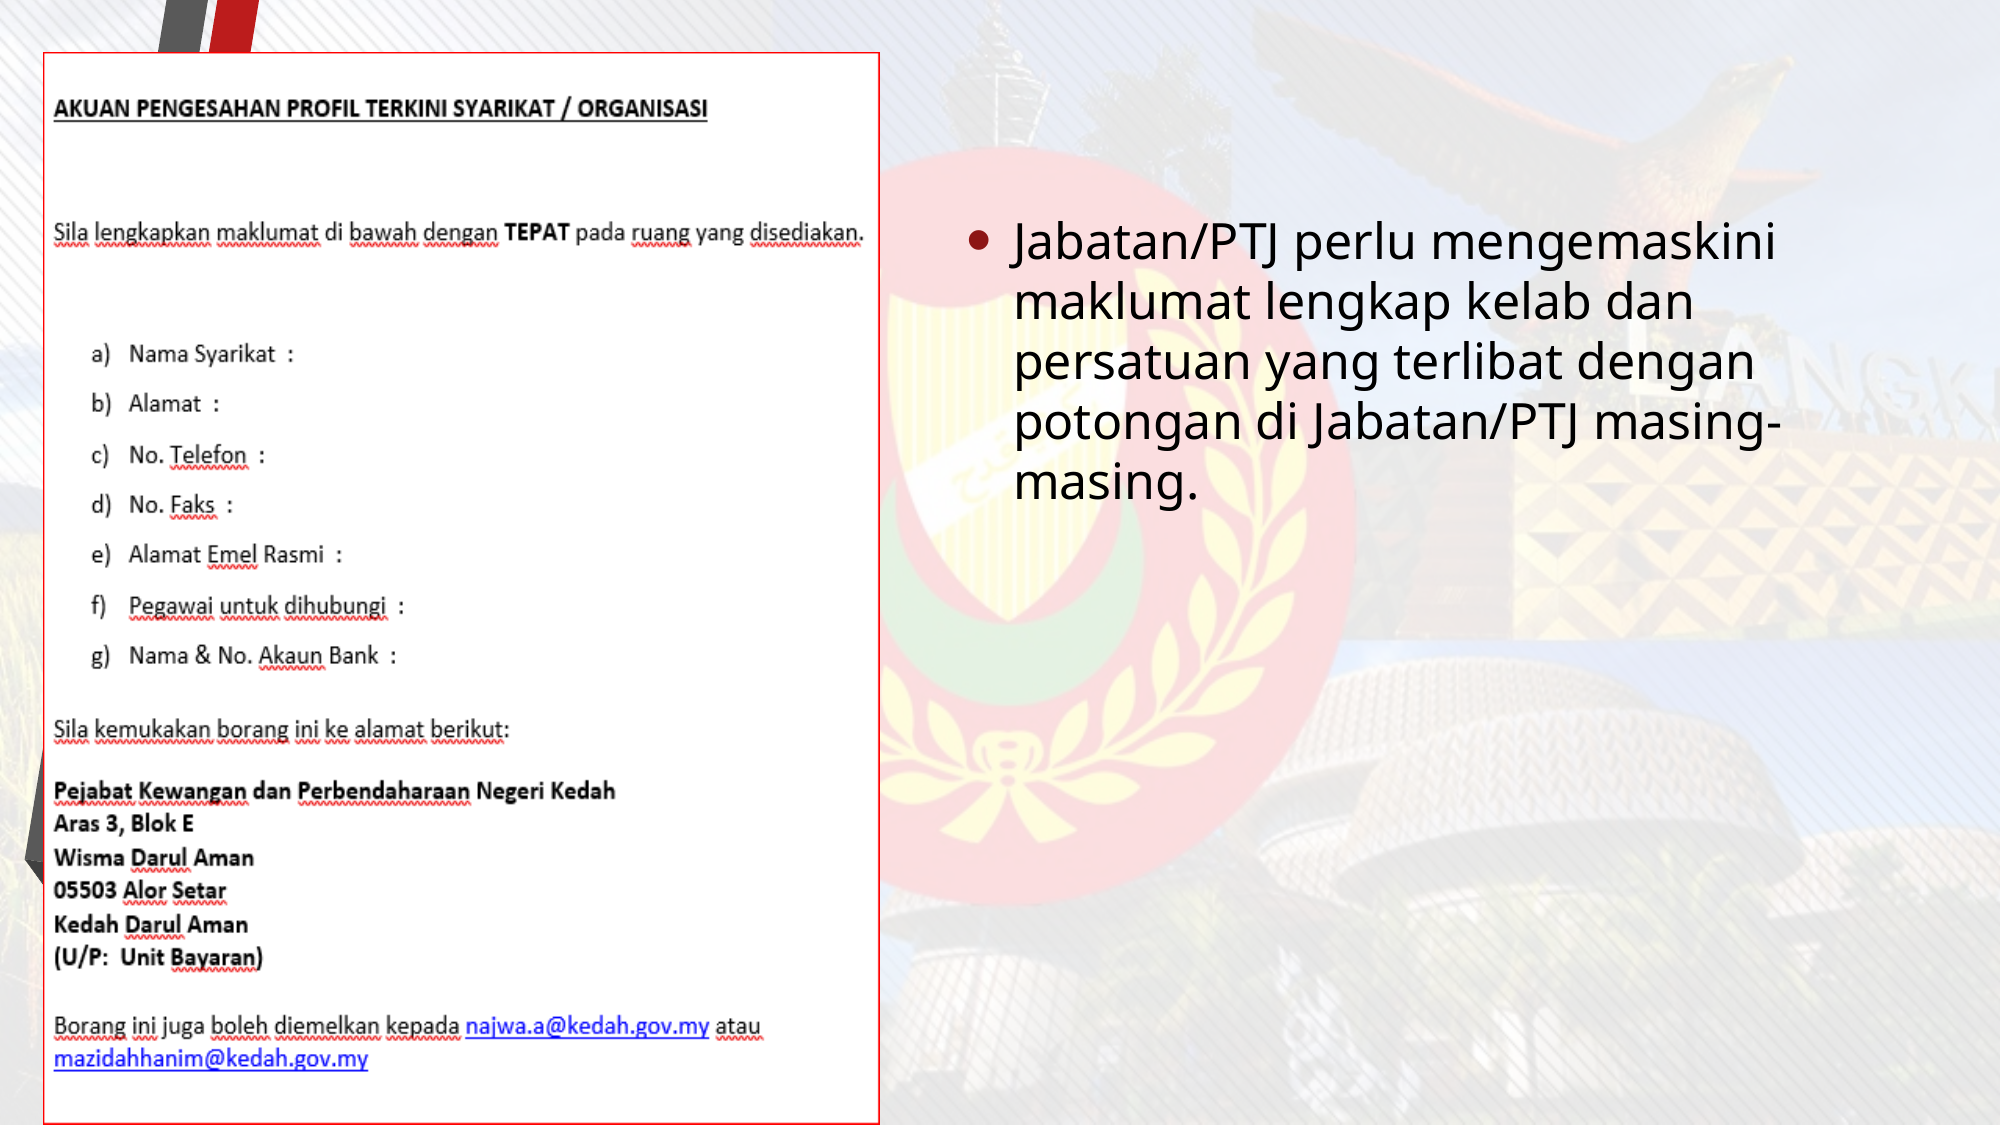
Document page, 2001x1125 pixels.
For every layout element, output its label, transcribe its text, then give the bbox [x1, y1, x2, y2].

list Jabatan/PTJ perlu mengemaskini maklumat lengkap kelab dan persatuan yang terlibat dengan potongan di Jabatan/PTJ masing-masing. [951, 122, 1884, 596]
picture [42, 52, 880, 1125]
